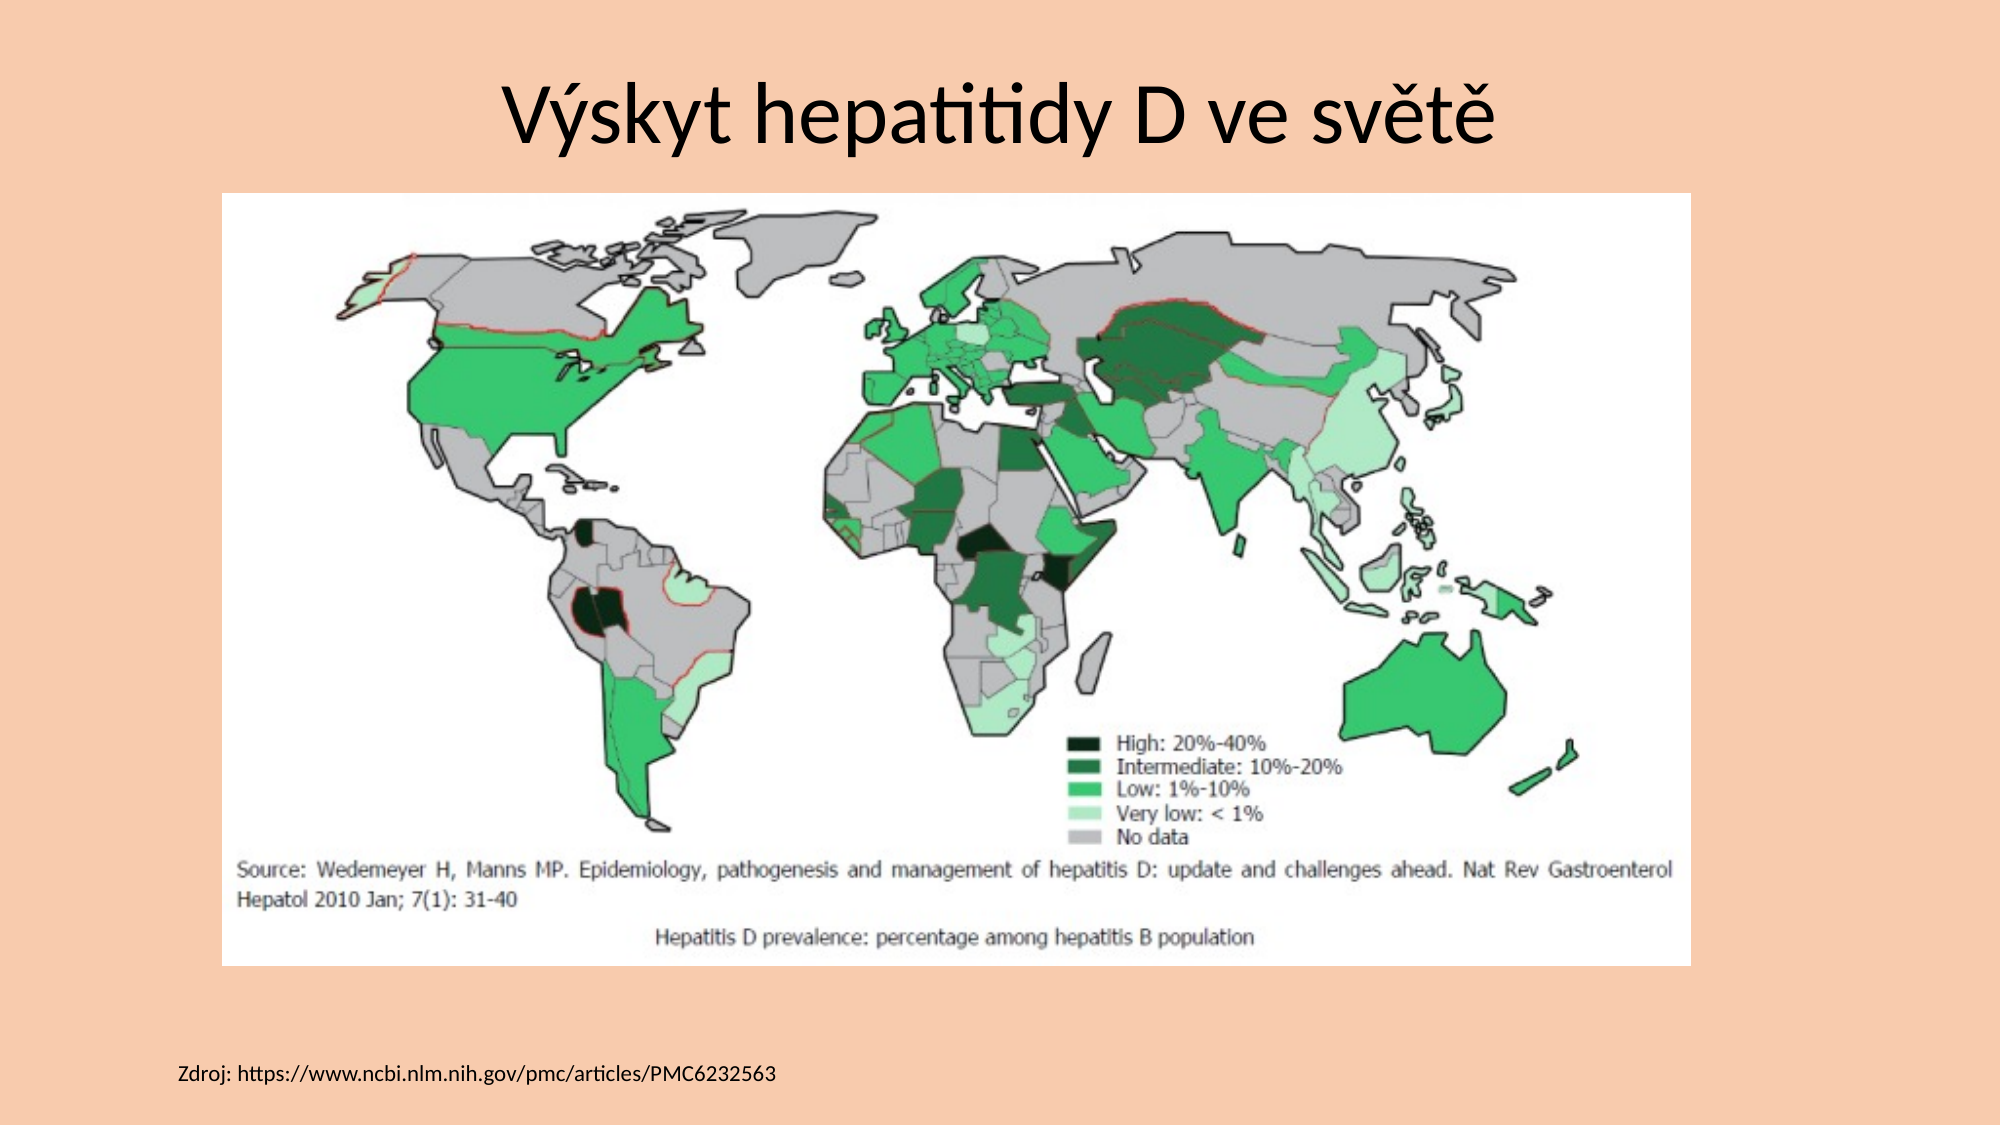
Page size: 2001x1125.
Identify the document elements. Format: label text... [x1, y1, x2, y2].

title Výskyt hepatitidy D ve světě [137, 59, 1863, 171]
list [222, 193, 1691, 966]
footer Zdroj: https://www.ncbi.nlm.nih.gov/pmc/articles/PMC6232563 [163, 1042, 1338, 1103]
